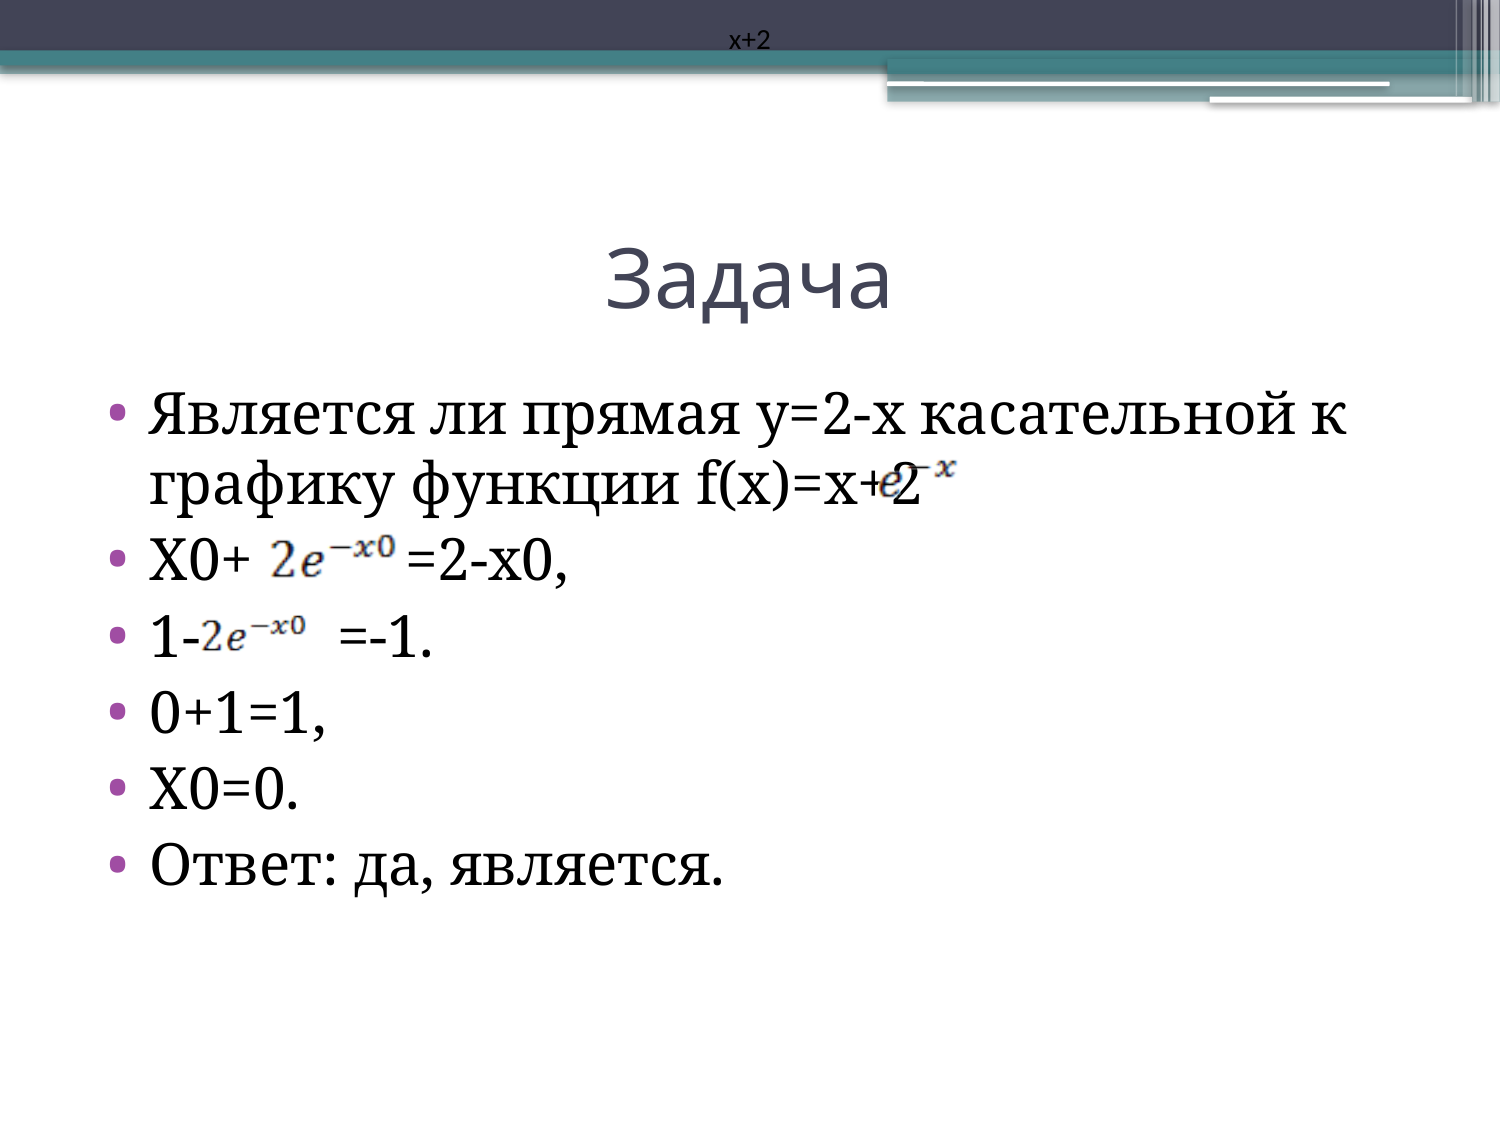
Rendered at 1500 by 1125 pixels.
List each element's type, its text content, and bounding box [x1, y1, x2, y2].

picture [269, 527, 402, 598]
list Является ли прямая у=2-х касательной к графику функции f(x)=x+2 X0+ =2-x0, 1- =-1. 0+1=1, X0=0. Ответ: да, является. [75, 368, 1425, 1079]
title Задача [75, 187, 1425, 363]
text_box [0, 0, 1500, 75]
picture [200, 609, 311, 669]
picture [878, 446, 962, 519]
